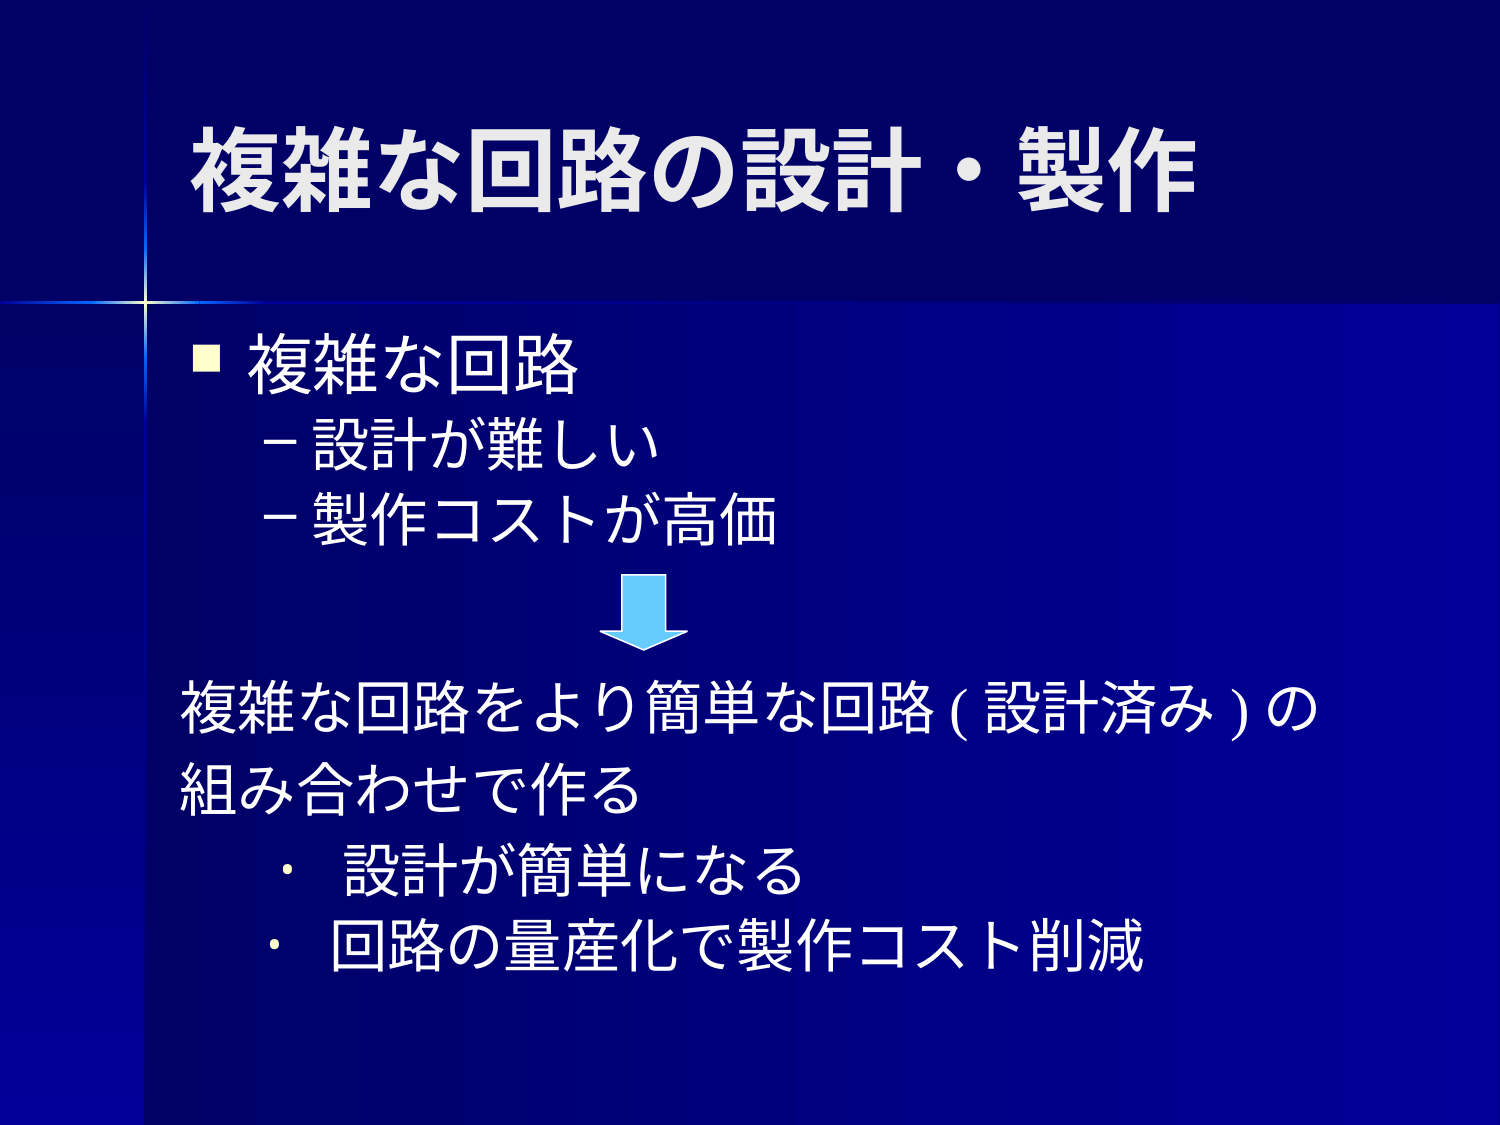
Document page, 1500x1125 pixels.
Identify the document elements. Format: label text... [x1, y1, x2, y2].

title 複雑な回路の設計・製作 [174, 50, 1413, 285]
list 複雑な回路 設計が難しい 製作コストが高価 [174, 324, 1413, 588]
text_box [212, 574, 1289, 834]
text_box 回路の量産化で製作コスト削減 [252, 901, 1160, 987]
text_box 設計が簡単になる [265, 834, 823, 901]
